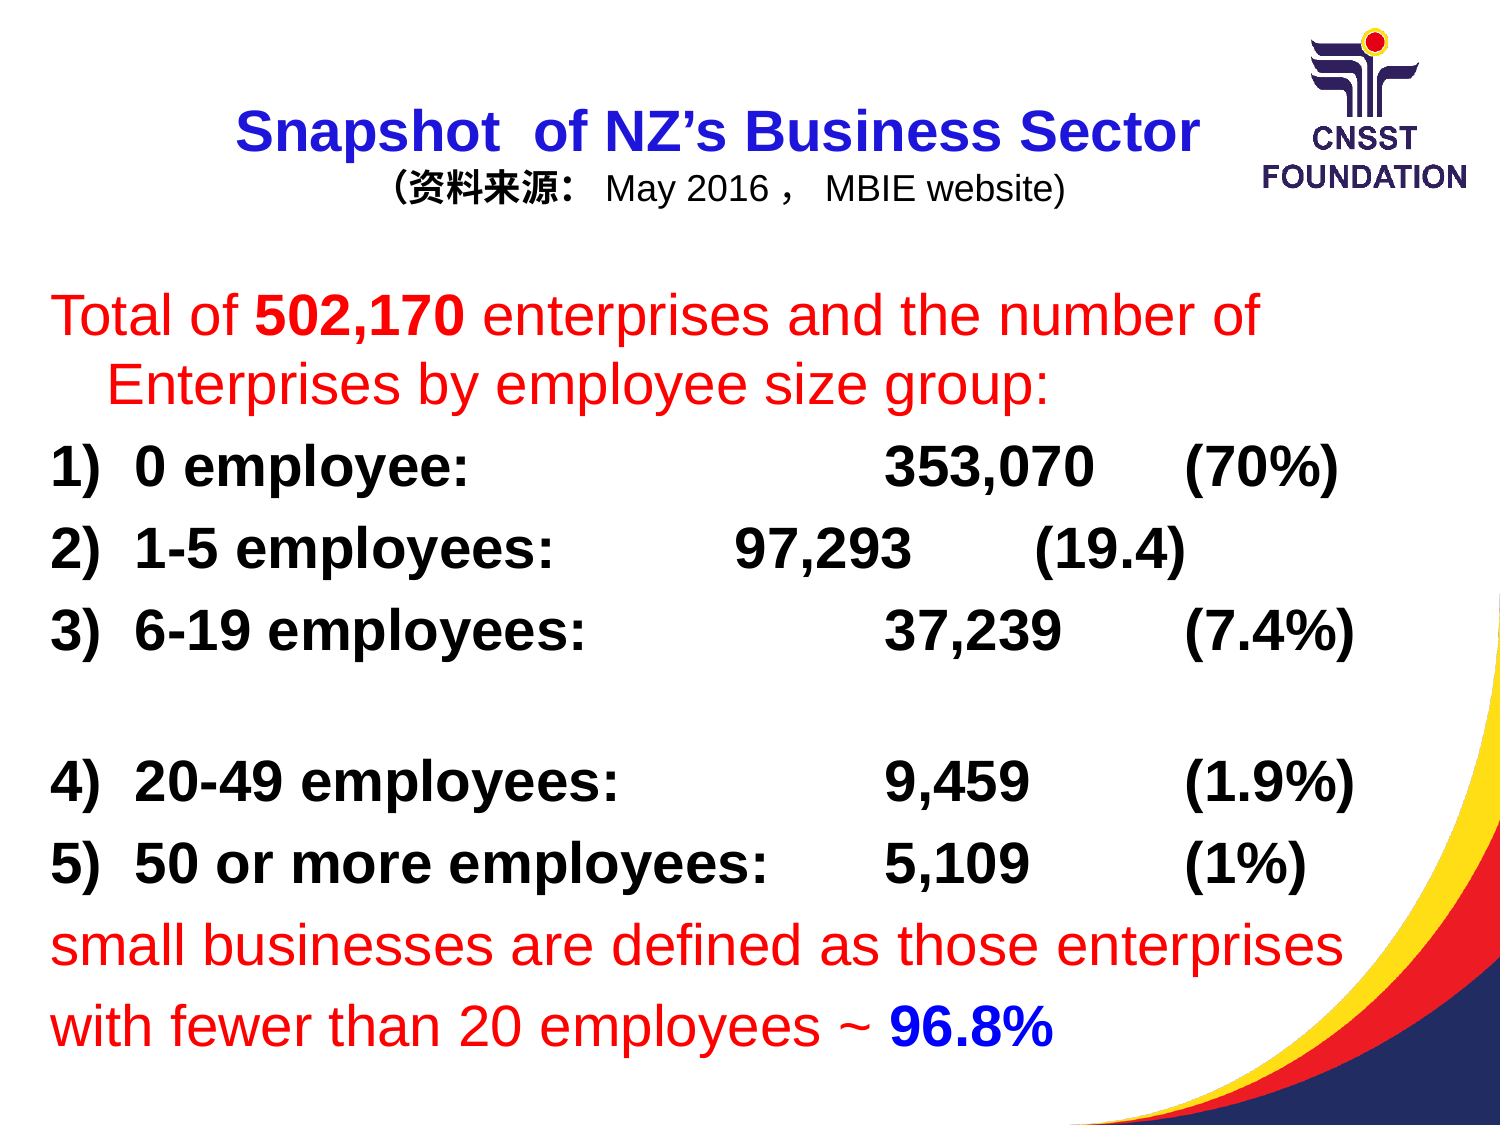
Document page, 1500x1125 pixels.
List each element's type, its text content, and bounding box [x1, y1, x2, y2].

picture [1051, 585, 1500, 1125]
picture [1242, 27, 1488, 215]
list Total of 502,170 enterprises and the number of Enterprises by employee size group: 0 employee: 353,070 (70%) 1-5 employees: 97,293 (19.4) 6-19 employees: 37,239 (7.4%) 20-49 employees: 9,459 (1.9%) 50 or more employees: 5,109 (1%) small businesses are defined as those enterprises with fewer than 20 employees ~ 96.8% [35, 187, 1495, 1079]
title Snapshot of NZ’s Business Sector （资料来源：May 2016，MBIE website) [194, 74, 1237, 168]
